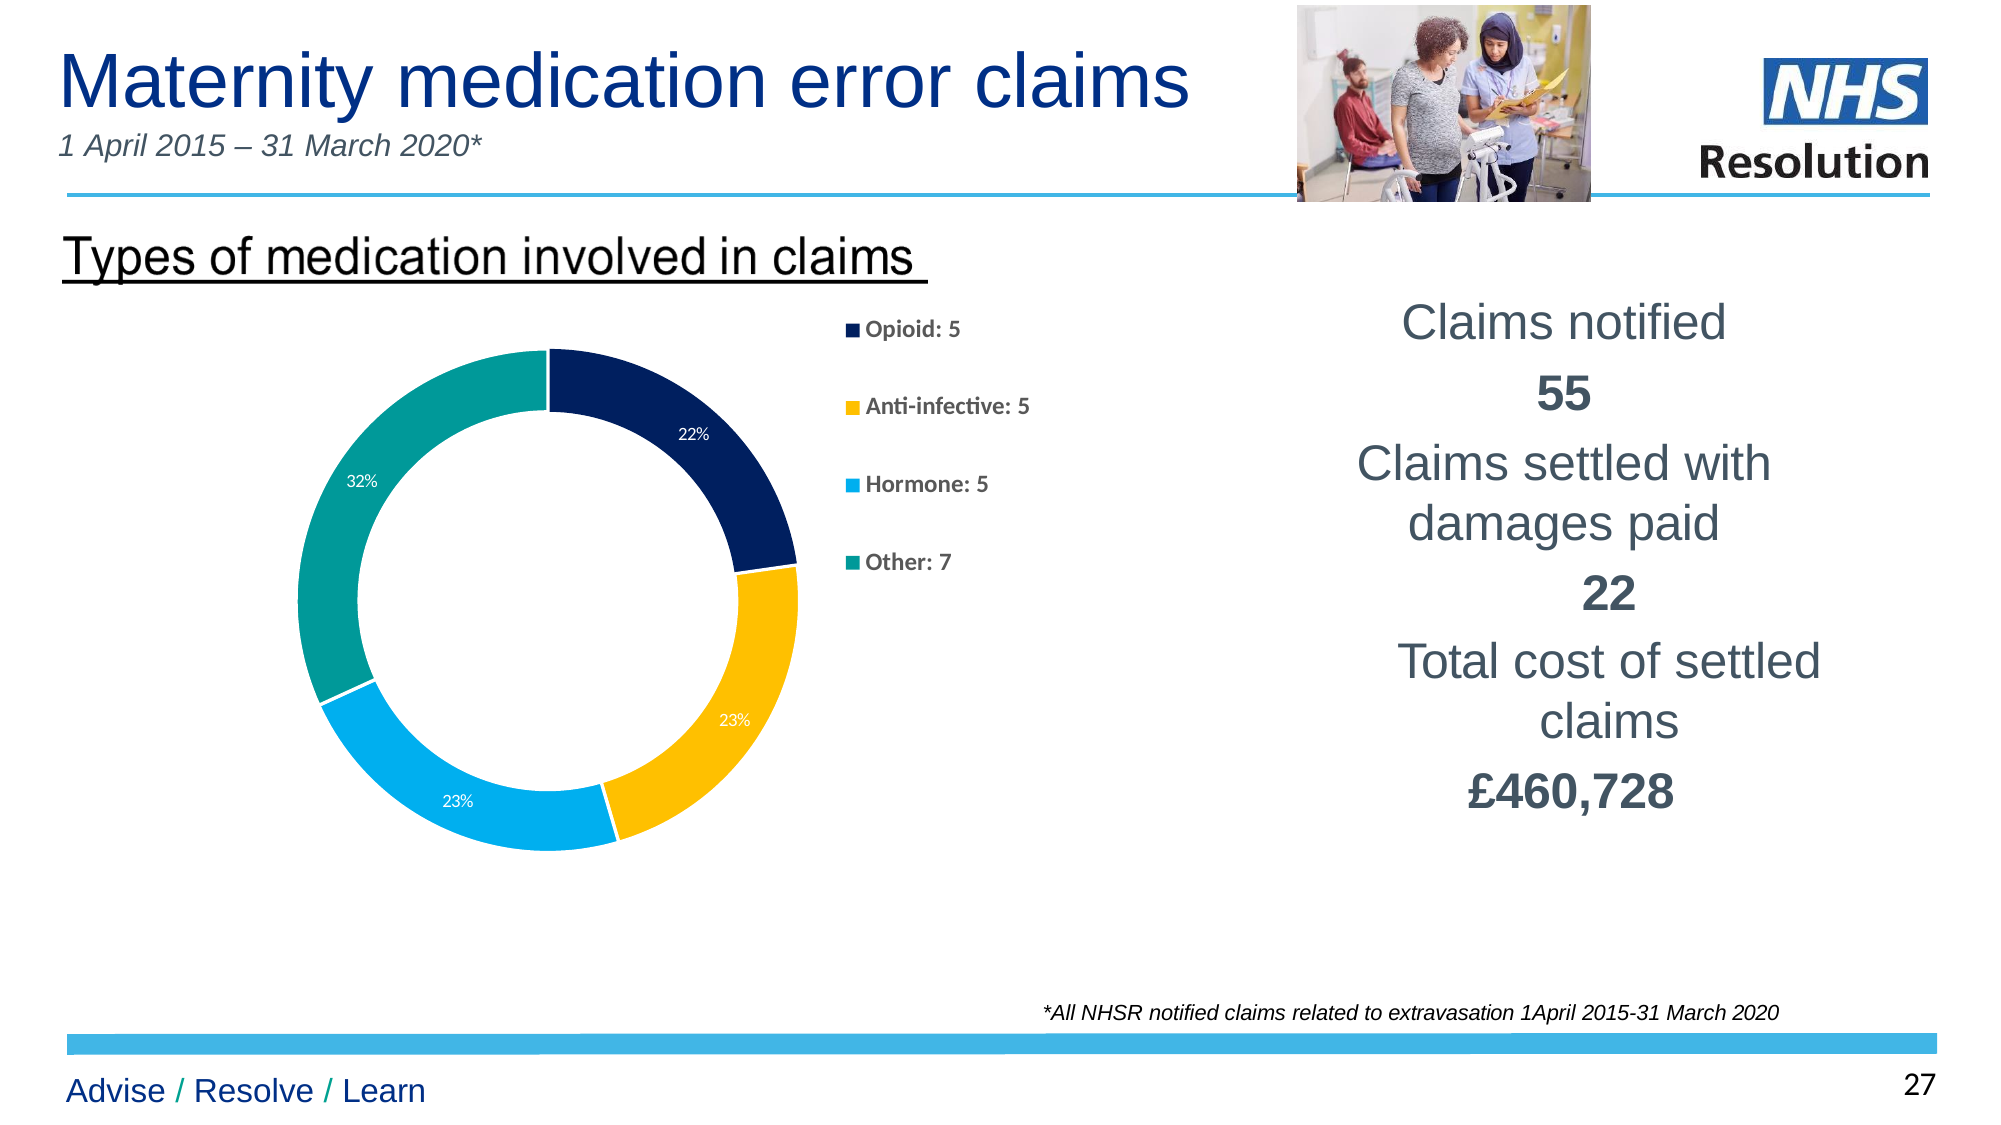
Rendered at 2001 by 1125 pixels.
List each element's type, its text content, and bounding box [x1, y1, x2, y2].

text_box Hormone: 5 [863, 465, 991, 498]
picture [62, 235, 928, 286]
text_box Other: 7 [863, 542, 954, 575]
picture [1296, 5, 1591, 202]
text_box Claims notified 55 Claims settled with damages paid 22 Total cost of settled claims £460,728 [1278, 276, 1866, 819]
footer Advise / Resolve / Learn [63, 1069, 430, 1125]
title Maternity medication error claims 1 April 2015 – 31 March 2020* [52, 0, 1732, 219]
picture [1700, 58, 1928, 178]
text_box Opioid: 5 [863, 310, 963, 343]
slide_number 10 [1897, 1068, 1946, 1125]
text_box [845, 478, 860, 493]
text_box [294, 347, 802, 855]
text_box [845, 401, 860, 415]
text_box [845, 555, 860, 570]
text_box Anti-infective: 5 [863, 387, 1034, 420]
text_box *All NHSR notified claims related to extravasation 1April 2015-31 March 2020 [1040, 996, 1796, 1026]
text_box [845, 323, 860, 338]
